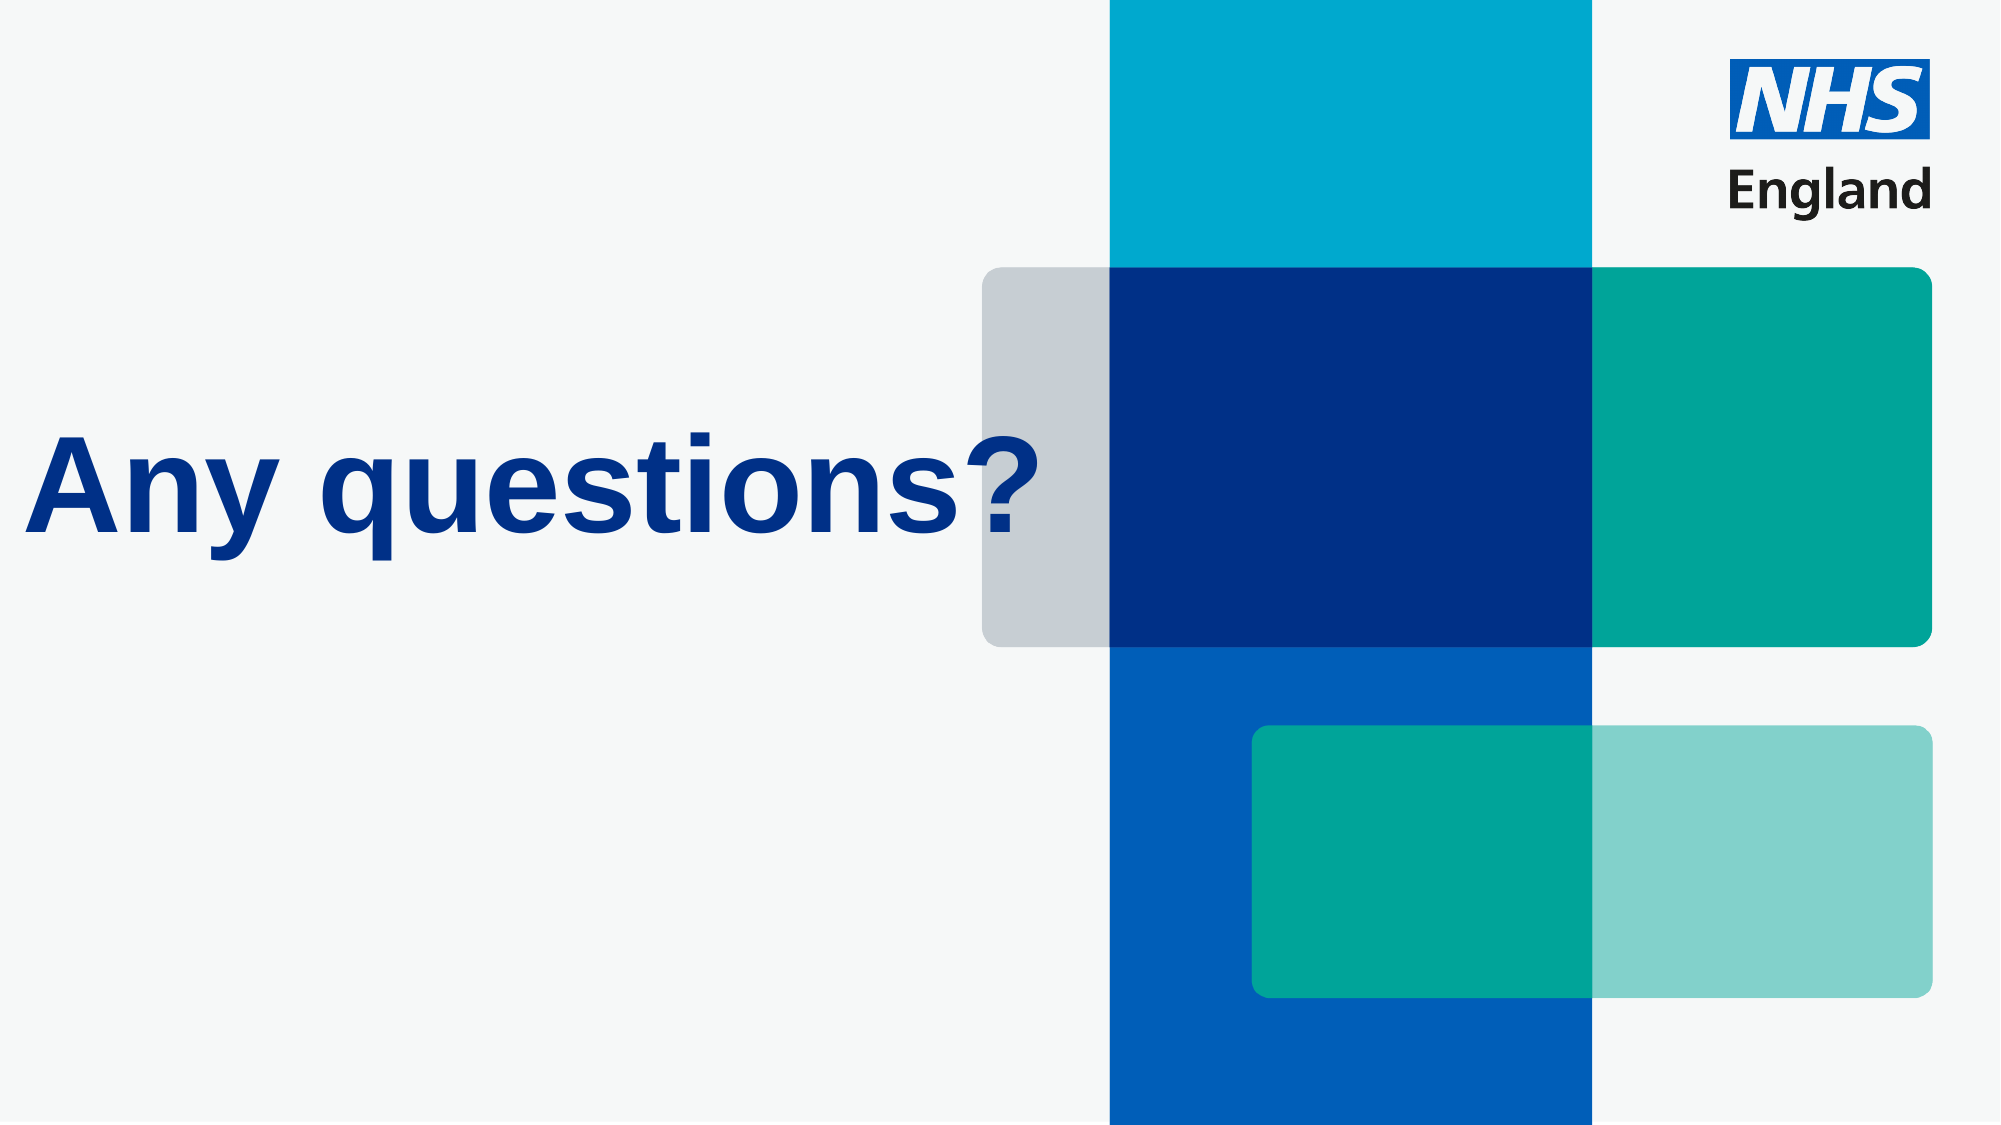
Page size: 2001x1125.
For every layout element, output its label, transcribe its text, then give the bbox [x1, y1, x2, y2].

picture [382, 0, 2001, 1125]
title Any questions? [22, 151, 1124, 563]
